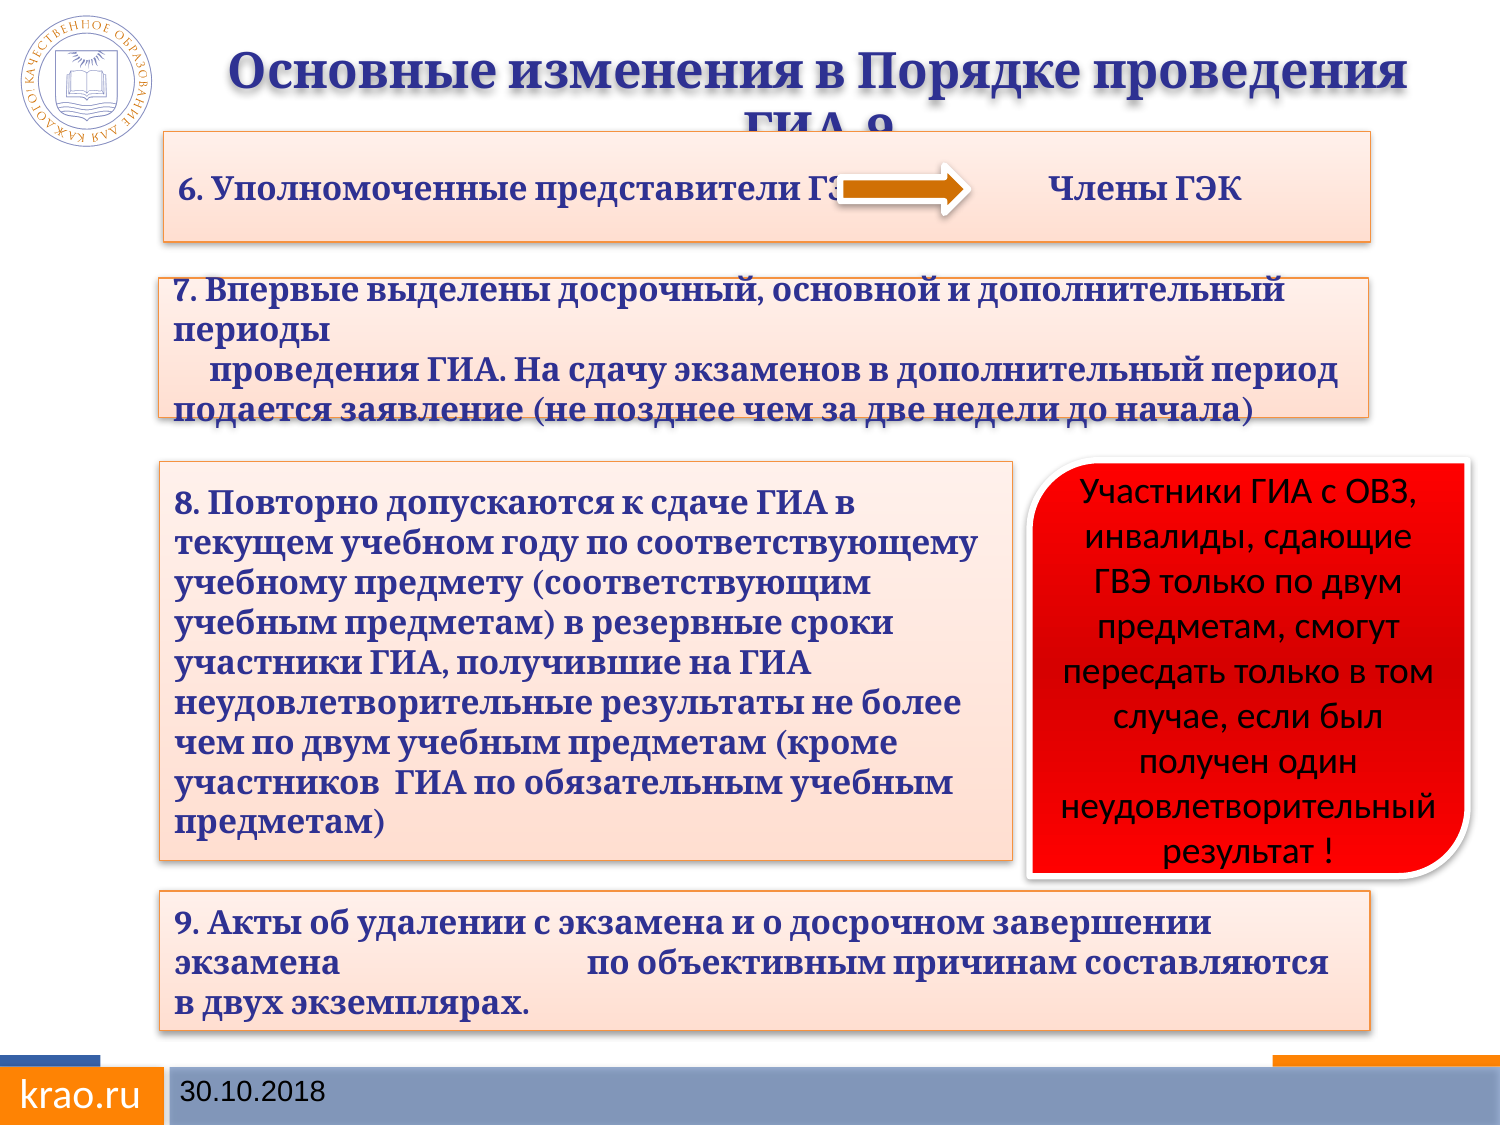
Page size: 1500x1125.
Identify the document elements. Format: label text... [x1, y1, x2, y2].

text_box [837, 162, 972, 216]
text_box Участники ГИА с ОВЗ, инвалиды, сдающие ГВЭ только по двум предметам, смогут пересдать только в том случае, если был получен один неудовлетворительный результат ! [1026, 457, 1471, 880]
text_box 9. Акты об удалении с экзамена и о досрочном завершении экзамена по объективным причинам составляются в двух экземплярах. [159, 890, 1371, 1031]
text_box Основные изменения в Порядке проведения ГИА-9 [173, 30, 1464, 166]
picture [16, 3, 162, 151]
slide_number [164, 1065, 515, 1125]
text_box 6. Уполномоченные представители ГЭК Члены ГЭК [163, 131, 1371, 243]
text_box 7. Впервые выделены досрочный, основной и дополнительный периоды проведения ГИА. На сдачу экзаменов в дополнительный период подается заявление (не позднее чем за две недели до начала) [158, 277, 1369, 418]
text_box 8. Повторно допускаются к сдаче ГИА в текущем учебном году по соответствующему учебному предмету (соответствующим учебным предметам) в резервные сроки участники ГИА, получившие на ГИА неудовлетворительные результаты не более чем по двум учебным предметам (кроме участников ГИА по обязательным учебным предметам) [159, 461, 1013, 861]
